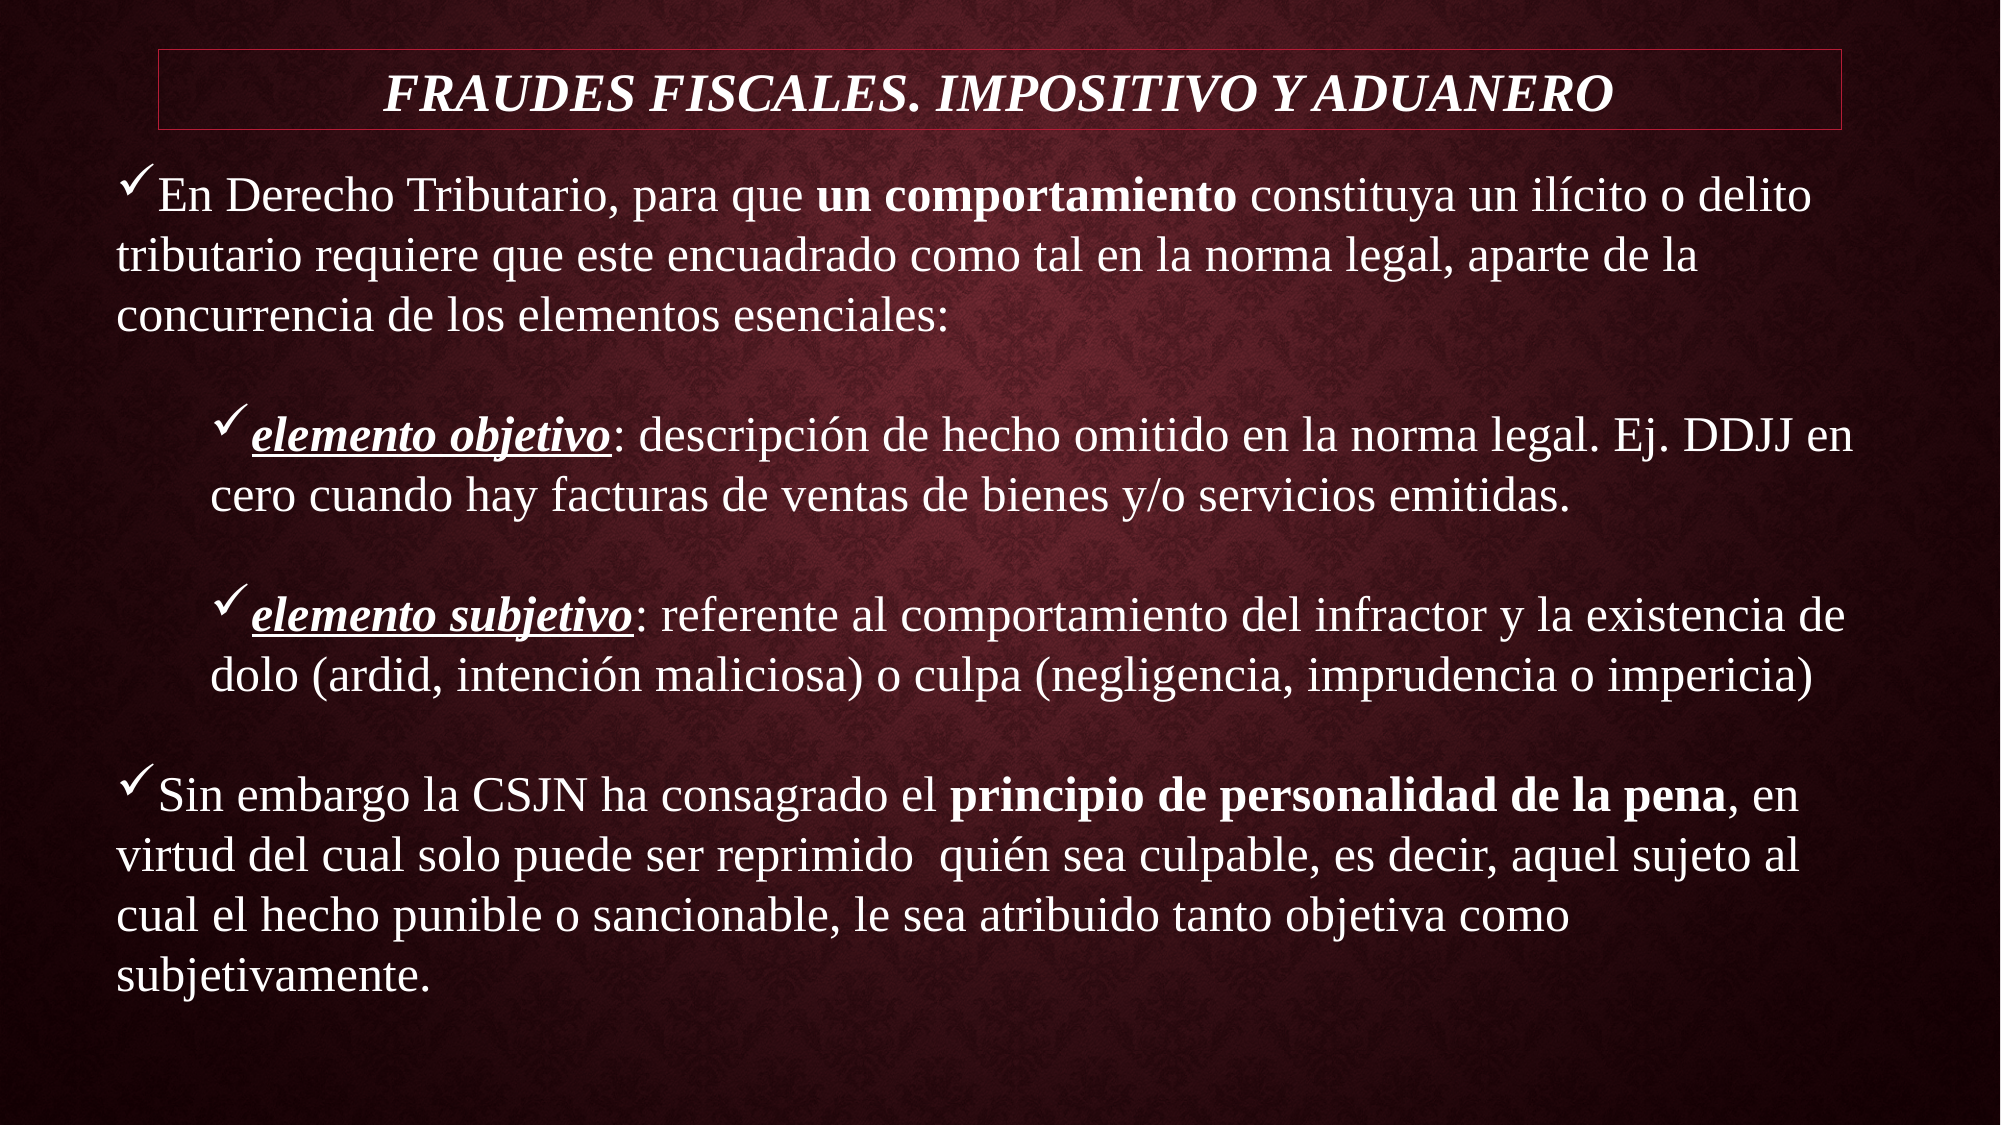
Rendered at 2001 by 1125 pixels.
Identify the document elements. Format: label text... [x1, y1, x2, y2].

list En Derecho Tributario, para que un comportamiento constituya un ilícito o delito tributario requiere que este encuadrado como tal en la norma legal, aparte de la concurrencia de los elementos esenciales: elemento objetivo: descripción de hecho omitido en la norma legal. Ej. DDJJ en cero cuando hay facturas de ventas de bienes y/o servicios emitidas. elemento subjetivo: referente al comportamiento del infractor y la existencia de dolo (ardid, intención maliciosa) o culpa (negligencia, imprudencia o impericia) Sin embargo la CSJN ha consagrado el principio de personalidad de la pena, en virtud del cual solo puede ser reprimido quién sea culpable, es decir, aquel sujeto al cual el hecho punible o sancionable, le sea atribuido tanto objetiva como subjetivamente. [63, 153, 1880, 1125]
text_box FRAUDES FISCALES. IMPOSITIVO Y ADUANERO [158, 49, 1842, 130]
